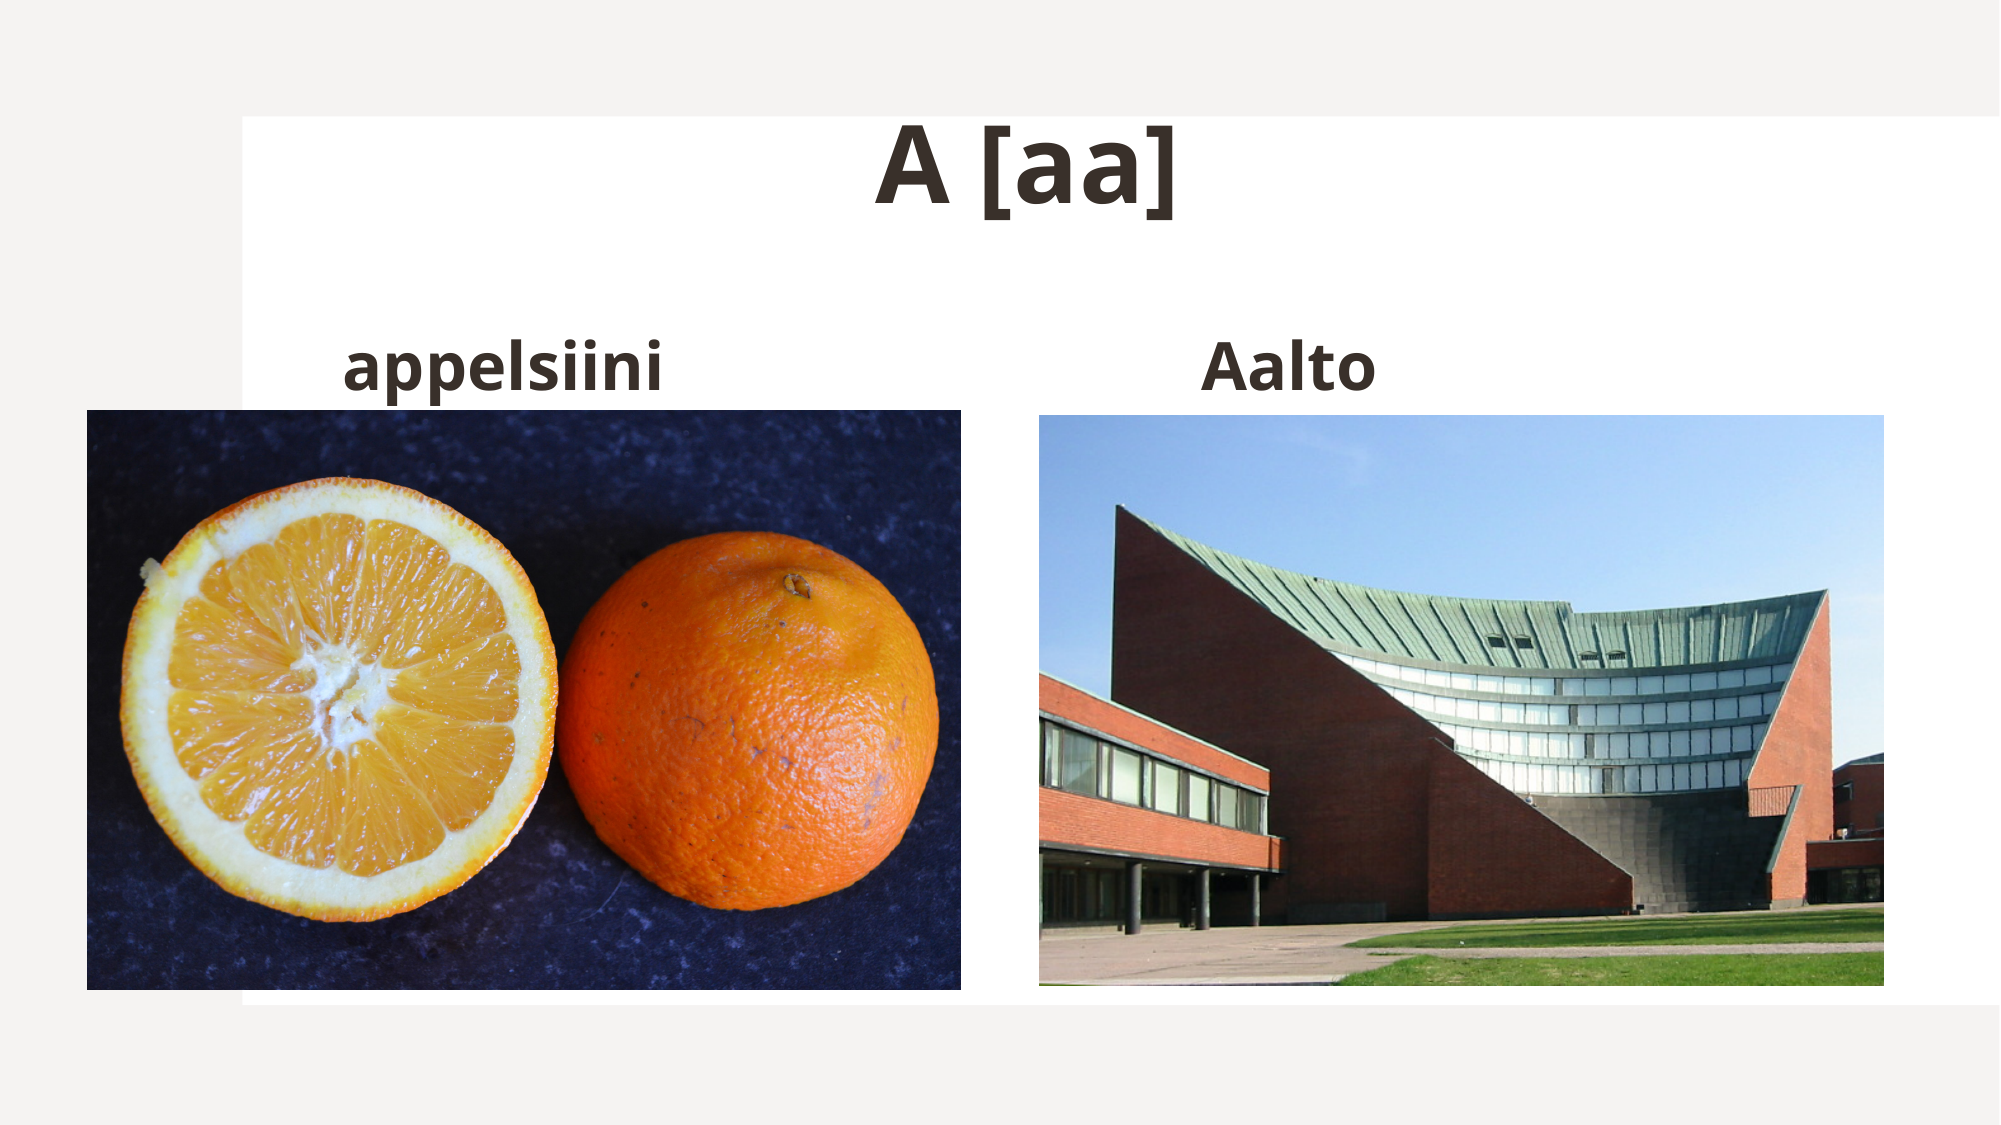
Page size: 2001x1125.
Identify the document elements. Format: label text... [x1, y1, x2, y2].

list Aalto [979, 275, 1799, 411]
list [87, 410, 961, 990]
list appelsiini [68, 275, 979, 411]
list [1038, 415, 1884, 986]
title A [aa] [68, 59, 1799, 275]
